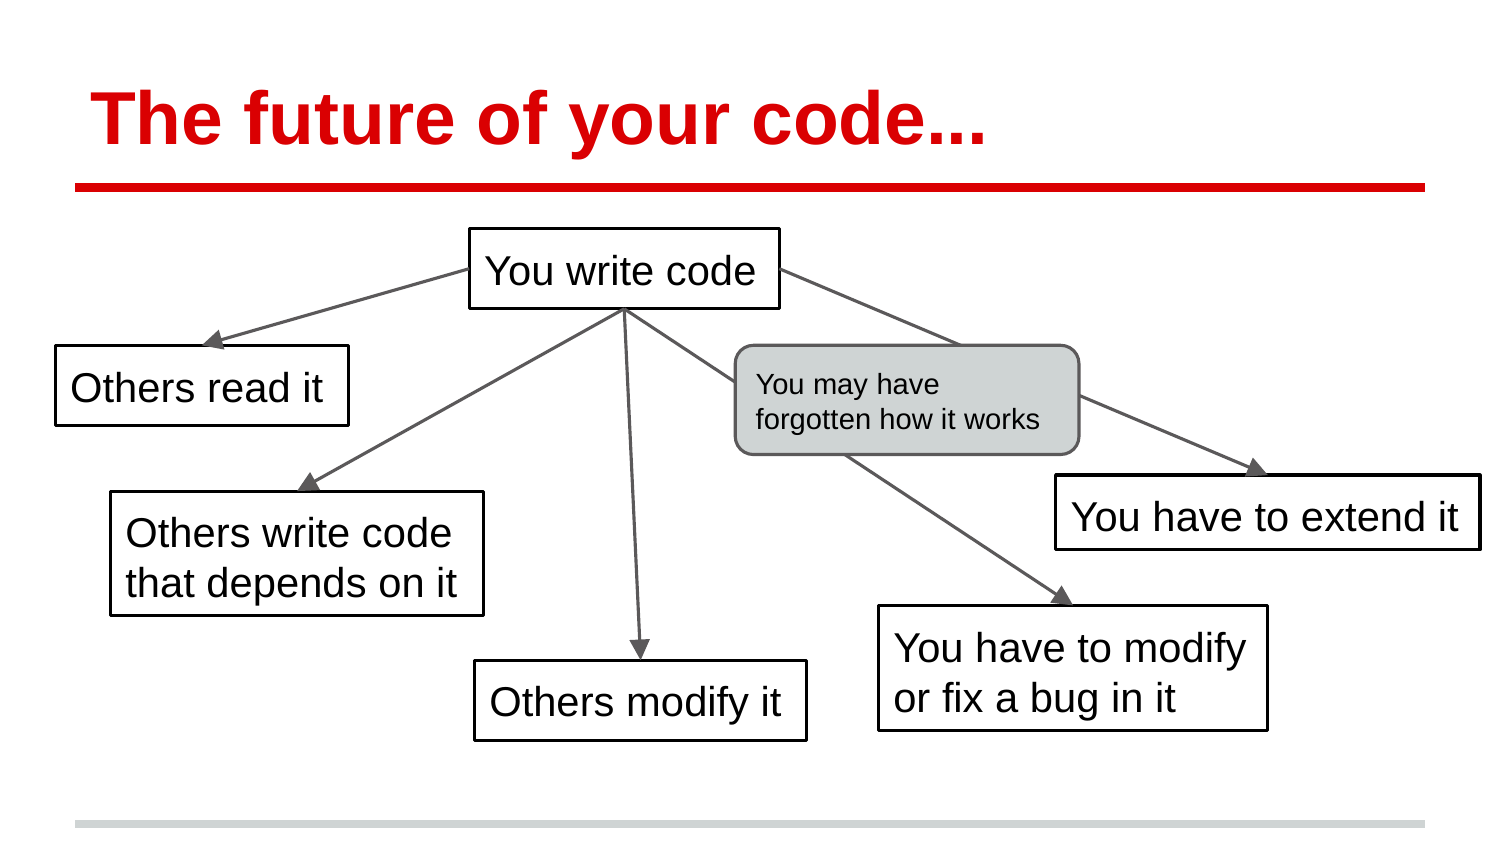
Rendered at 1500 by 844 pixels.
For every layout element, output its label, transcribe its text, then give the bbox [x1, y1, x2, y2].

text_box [623, 612, 641, 661]
text_box Others modify it [474, 660, 807, 741]
text_box You have to extend it [1079, 475, 1481, 550]
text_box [779, 268, 1269, 476]
text_box You write code [469, 228, 780, 307]
text_box Others write code that depends on it [110, 491, 484, 616]
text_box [201, 268, 470, 346]
text_box You have to modify or fix a bug in it [878, 605, 1268, 731]
title The future of your code... [75, 33, 1425, 175]
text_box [296, 308, 620, 492]
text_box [623, 308, 1074, 606]
text_box Others read it [55, 345, 291, 426]
